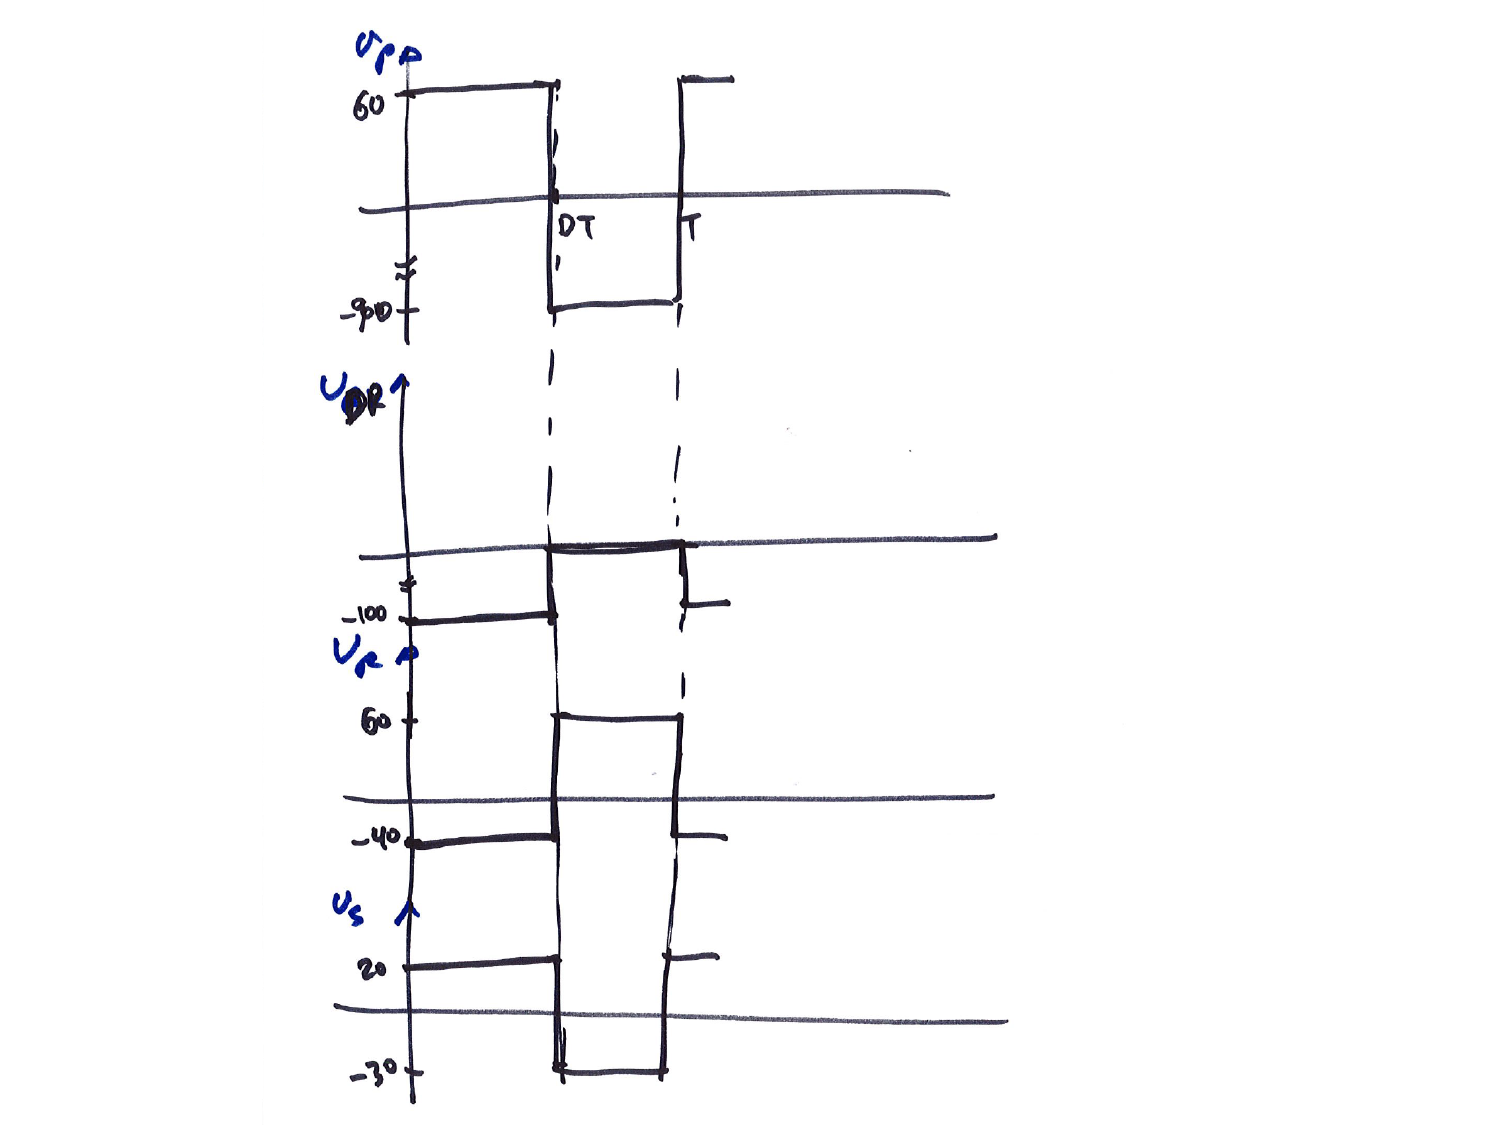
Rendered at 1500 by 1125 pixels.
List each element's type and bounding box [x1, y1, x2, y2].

picture [262, 0, 1127, 1125]
text_box [347, 396, 389, 438]
